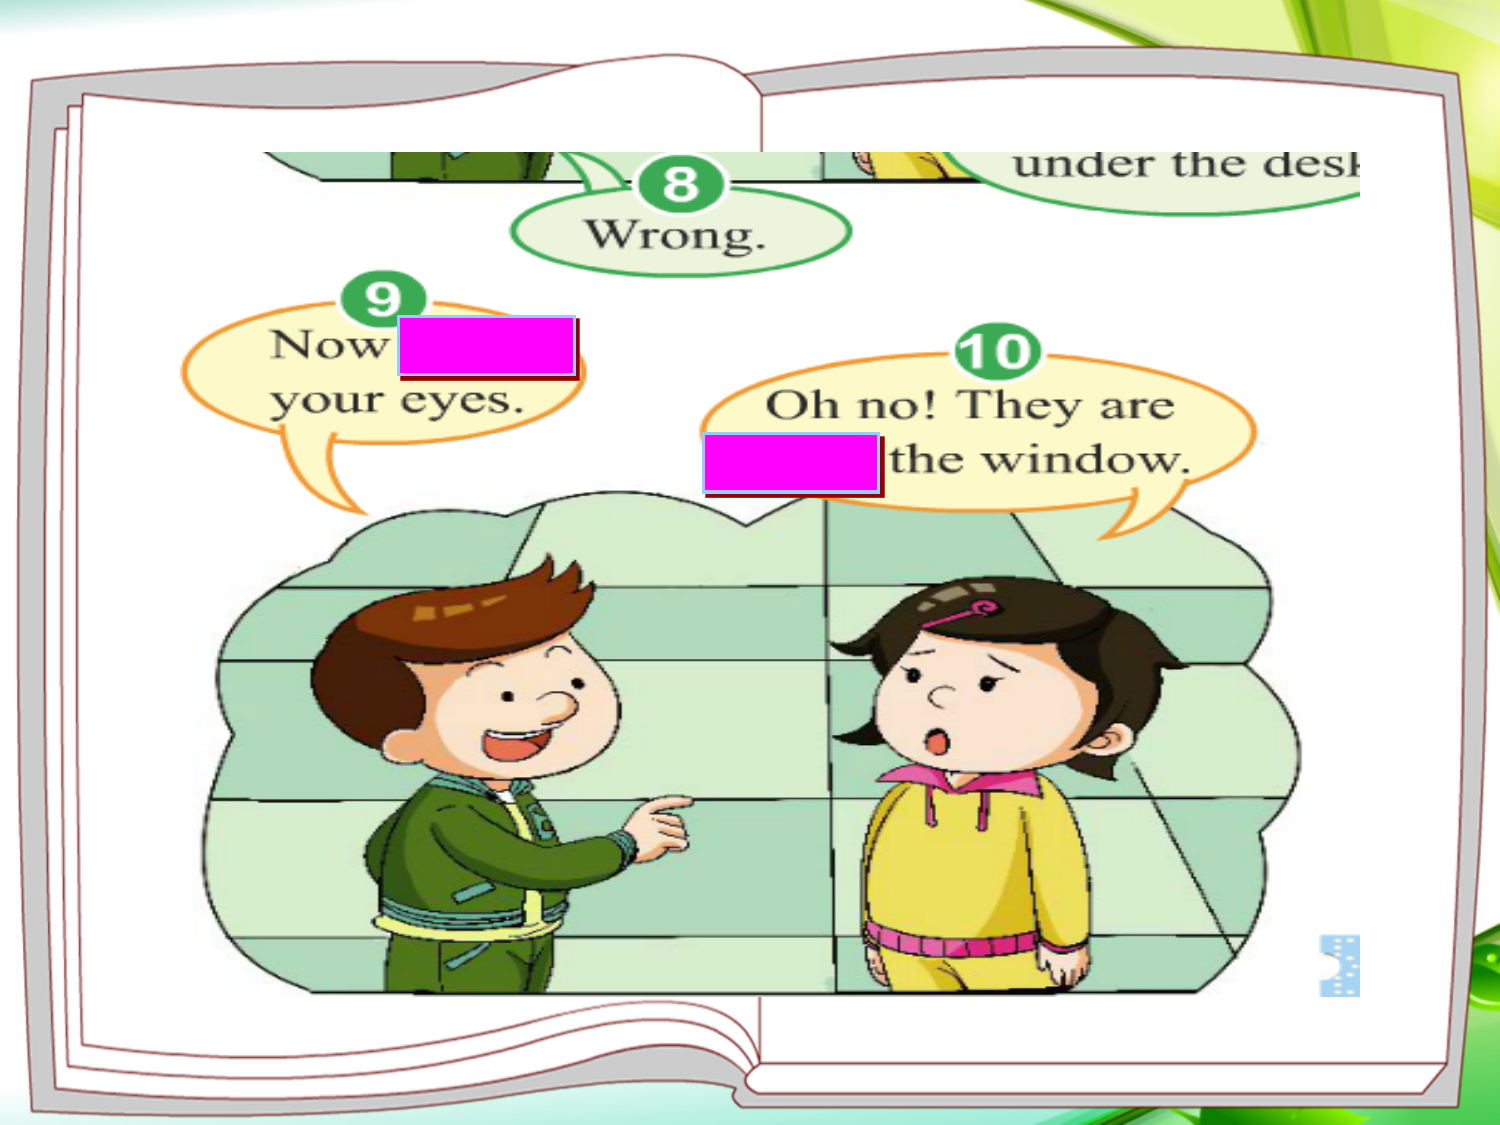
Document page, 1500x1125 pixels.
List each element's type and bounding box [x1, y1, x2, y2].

picture [93, 152, 1360, 997]
list [0, 0, 1500, 1125]
